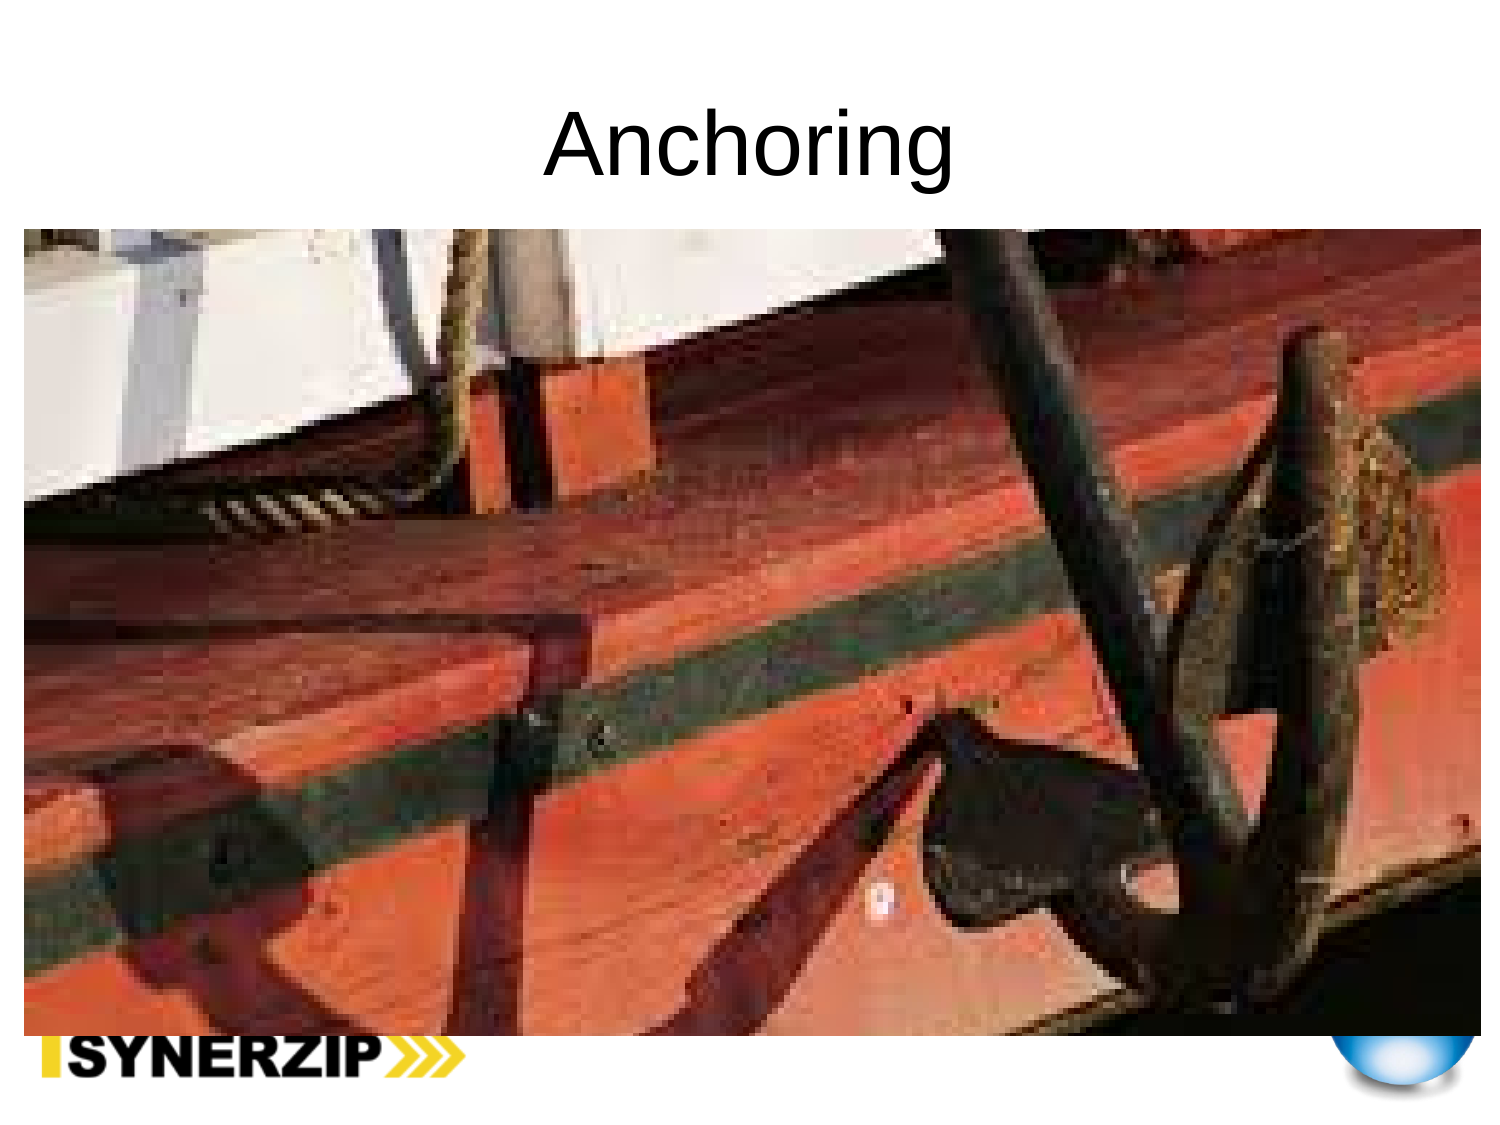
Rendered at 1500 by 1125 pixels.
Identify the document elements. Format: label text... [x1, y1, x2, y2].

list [0, 228, 1500, 1037]
picture [1324, 1037, 1481, 1103]
picture [37, 1037, 468, 1085]
title Anchoring [75, 45, 1425, 227]
